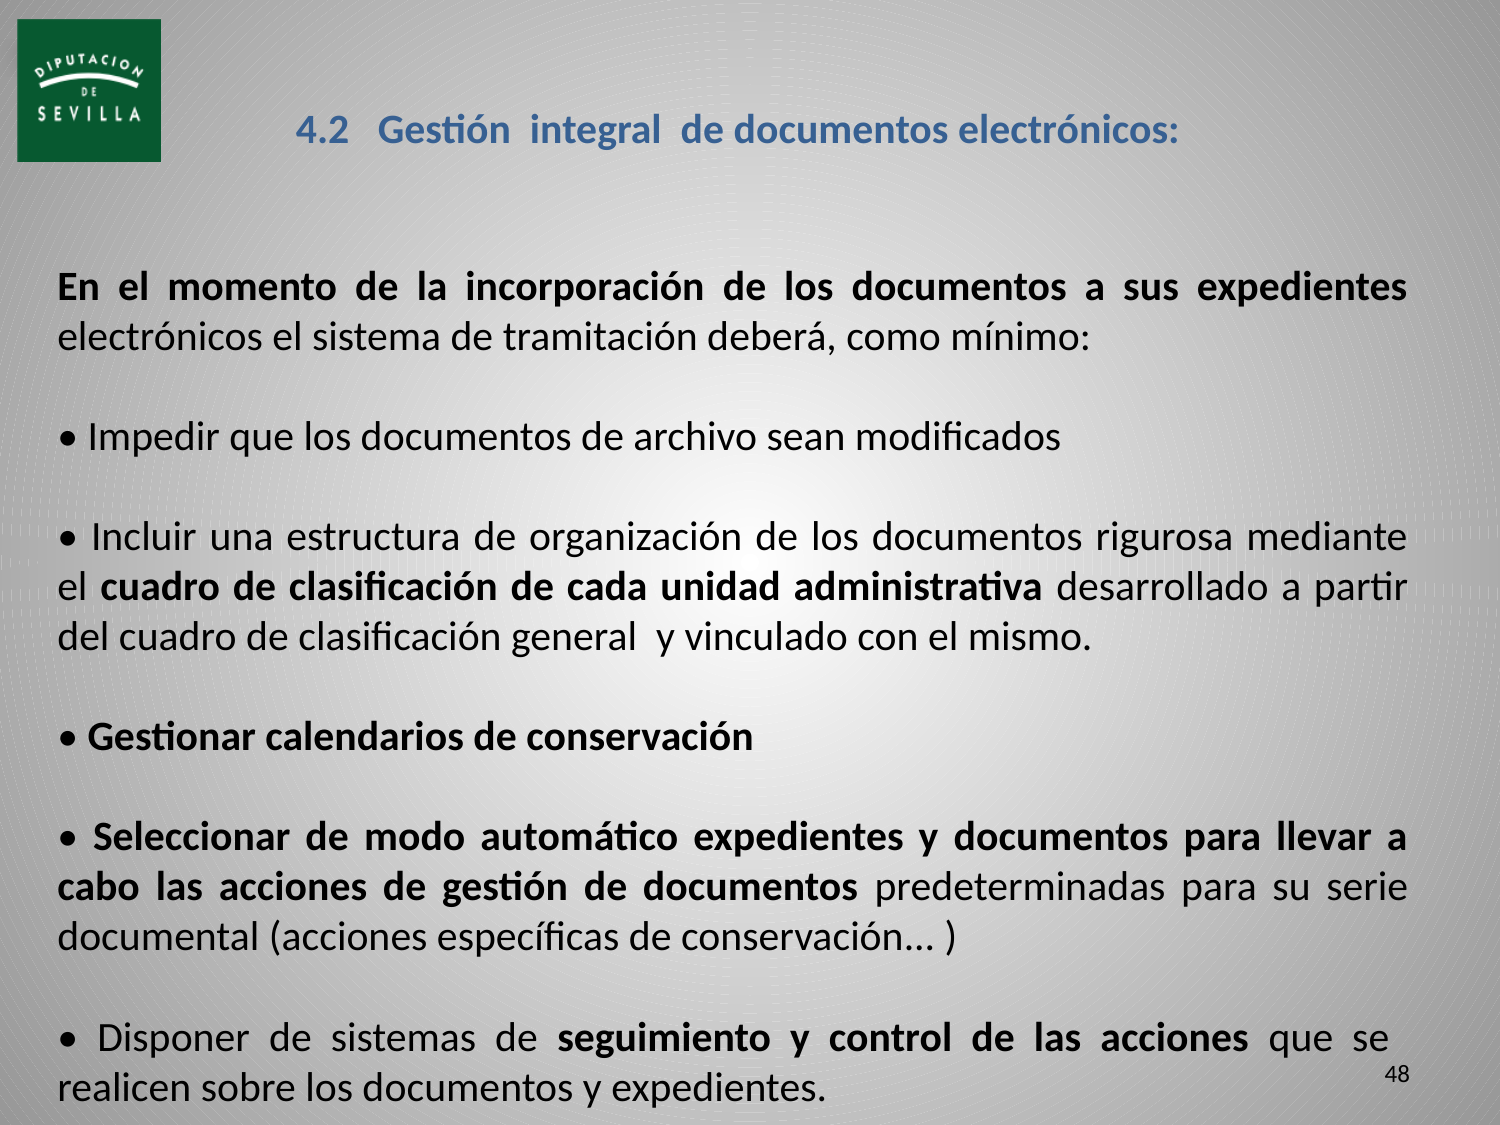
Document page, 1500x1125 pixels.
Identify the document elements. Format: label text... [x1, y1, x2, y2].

picture [17, 18, 161, 162]
title 4.2 Gestión integral de documentos electrónicos: [242, 85, 1235, 169]
text_box En el momento de la incorporación de los documentos a sus expedientes electrónicos el sistema de tramitación deberá, como mínimo: • Impedir que los documentos de archivo sean modificados • Incluir una estructura de organización de los documentos rigurosa mediante el cuadro de clasificación de cada unidad administrativa desarrollado a partir del cuadro de clasificación general y vinculado con el mismo. • Gestionar calendarios de conservación • Seleccionar de modo automático expedientes y documentos para llevar a cabo las acciones de gestión de documentos predeterminadas para su serie documental (acciones específicas de conservación... ) • Disponer de sistemas de seguimiento y control de las acciones que se realicen sobre los documentos y expedientes. [42, 251, 1424, 1117]
